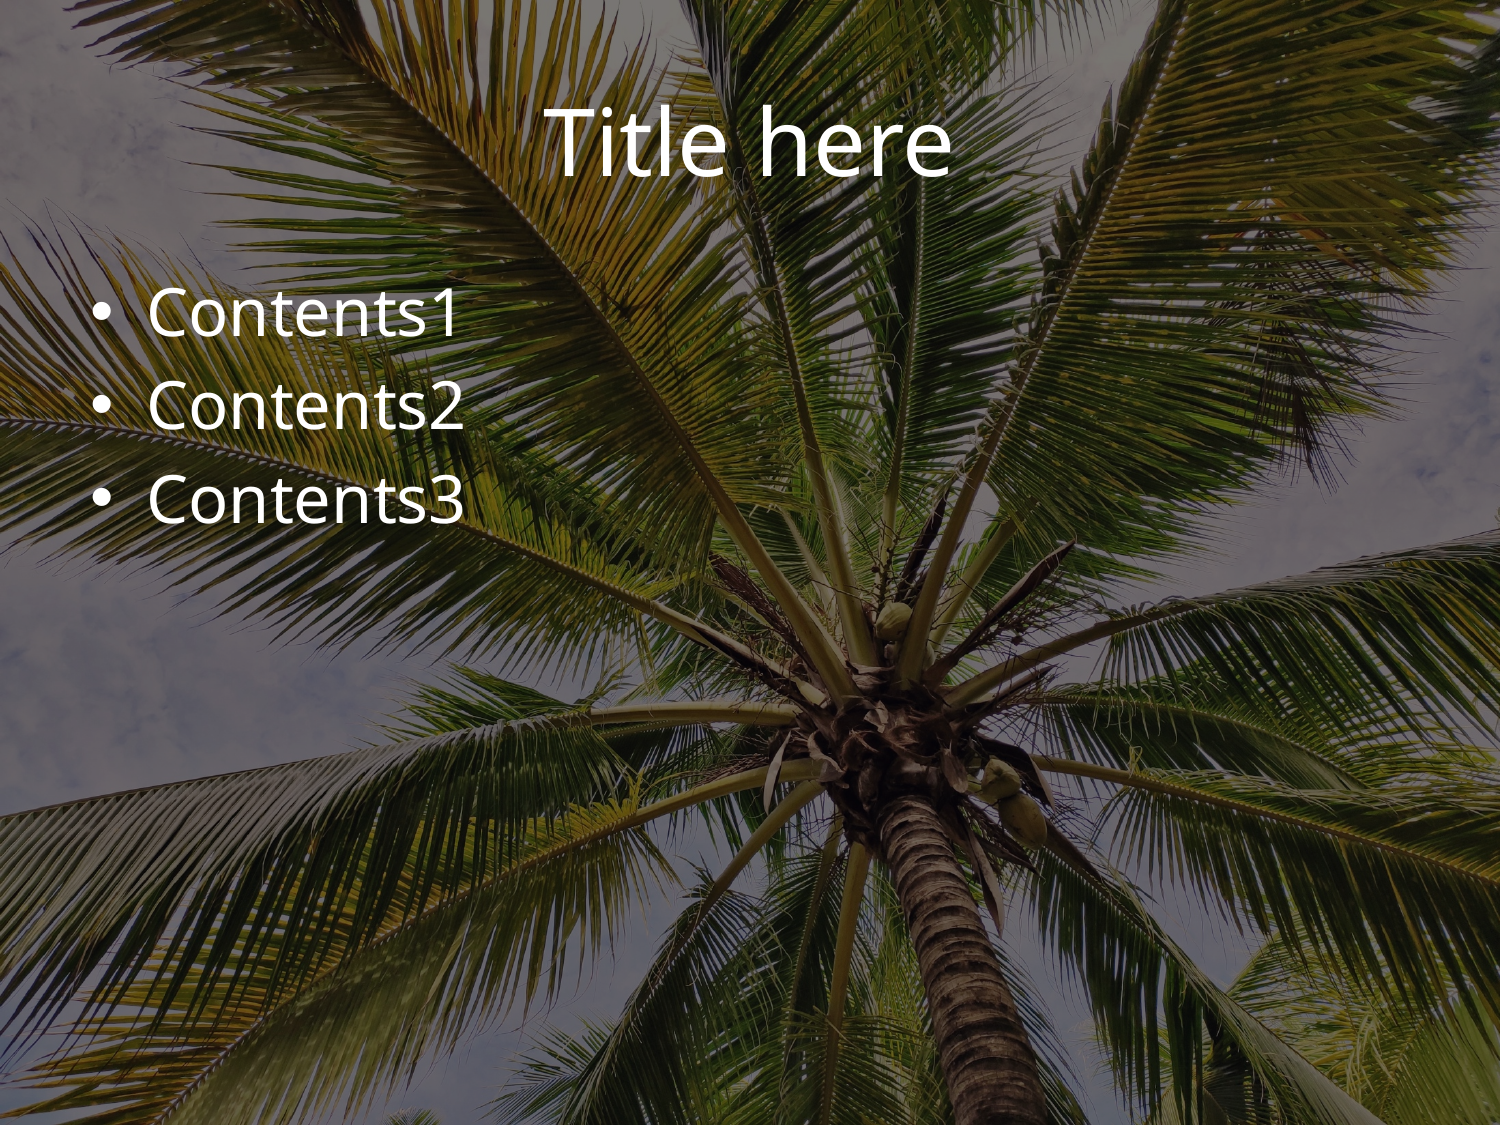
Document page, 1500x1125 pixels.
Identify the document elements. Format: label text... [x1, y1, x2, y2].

title Title here [75, 45, 1425, 233]
list Contents1 Contents2 Contents3 [75, 262, 1425, 1005]
text_box [0, 0, 1500, 1125]
